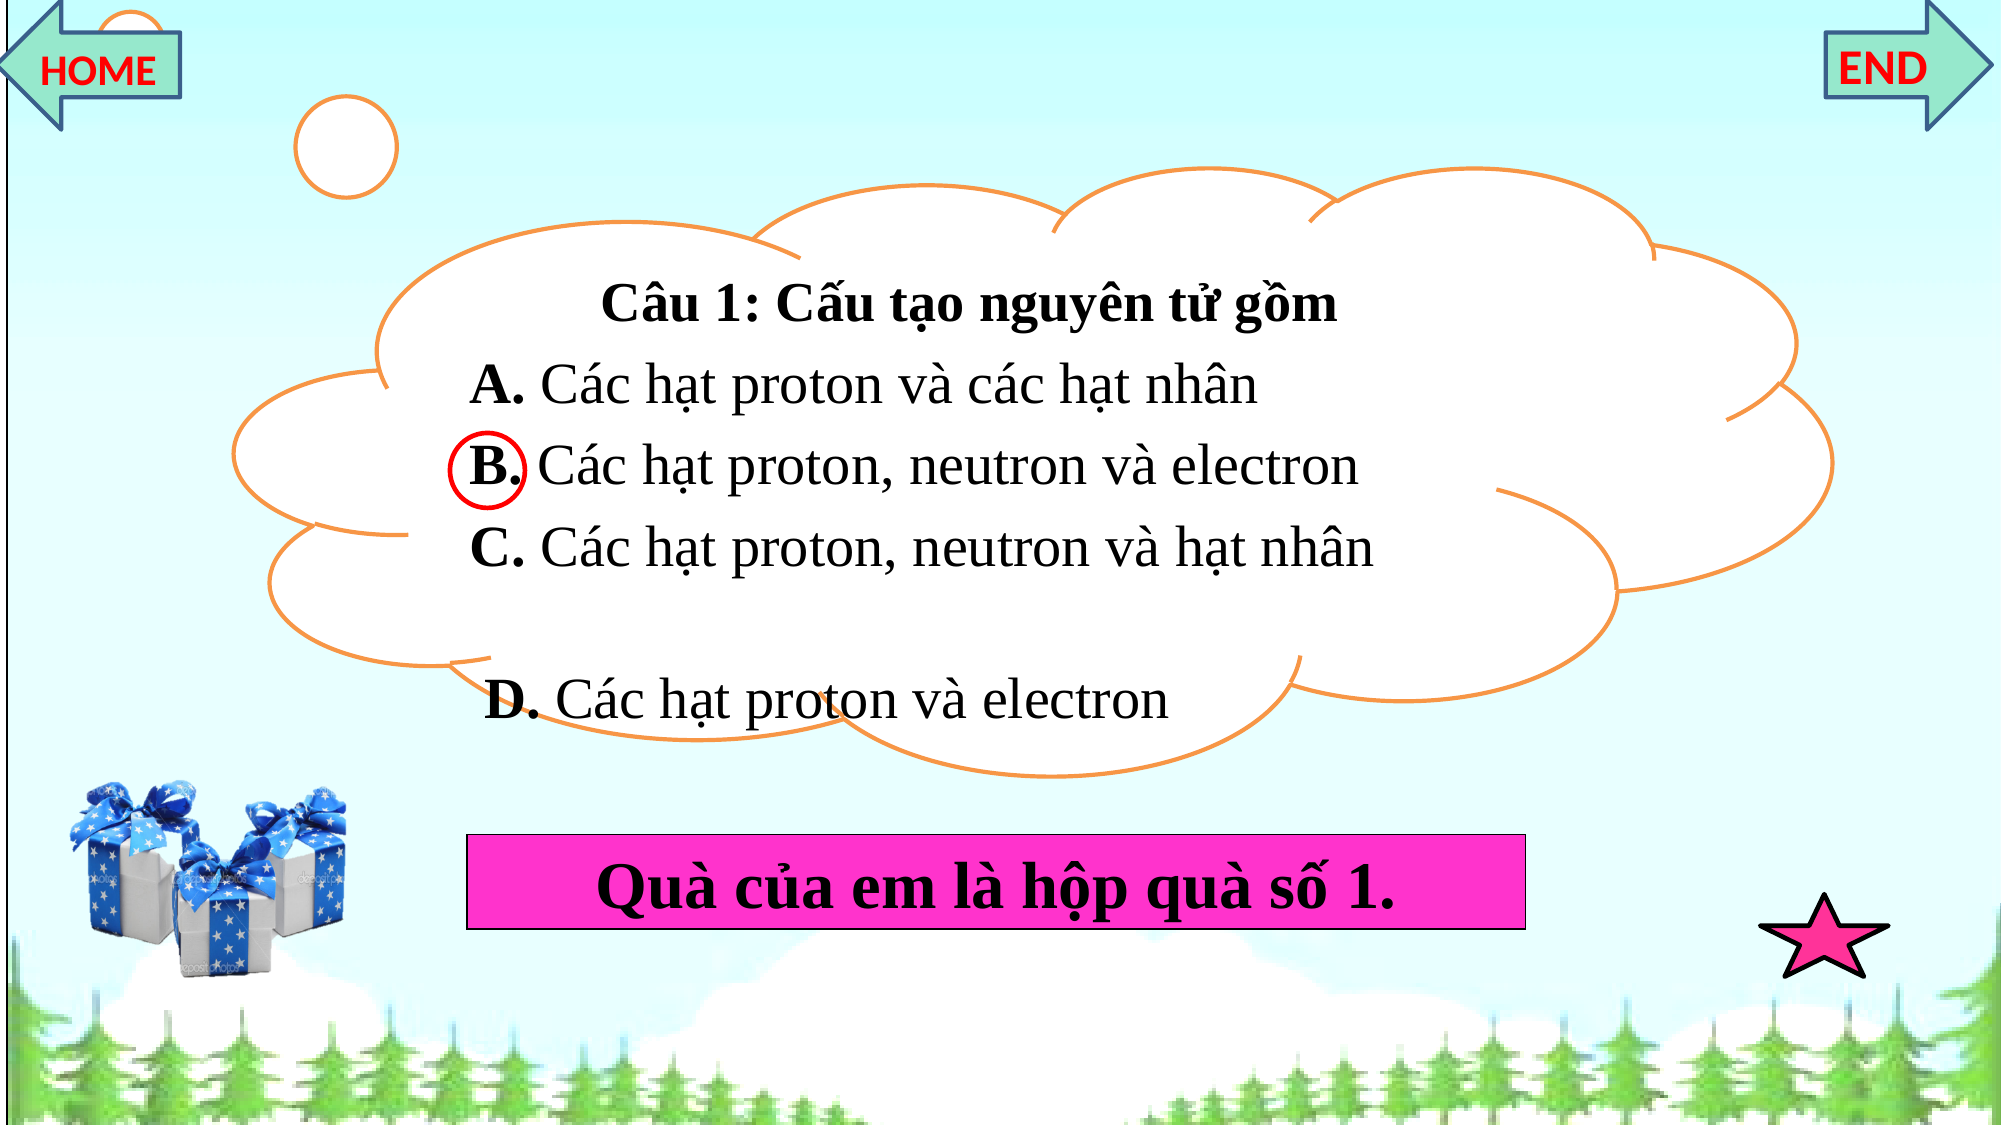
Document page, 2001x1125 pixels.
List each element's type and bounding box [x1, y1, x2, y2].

text_box [1824, 0, 1993, 130]
picture [7, 0, 2000, 1125]
text_box [0, 0, 210, 130]
